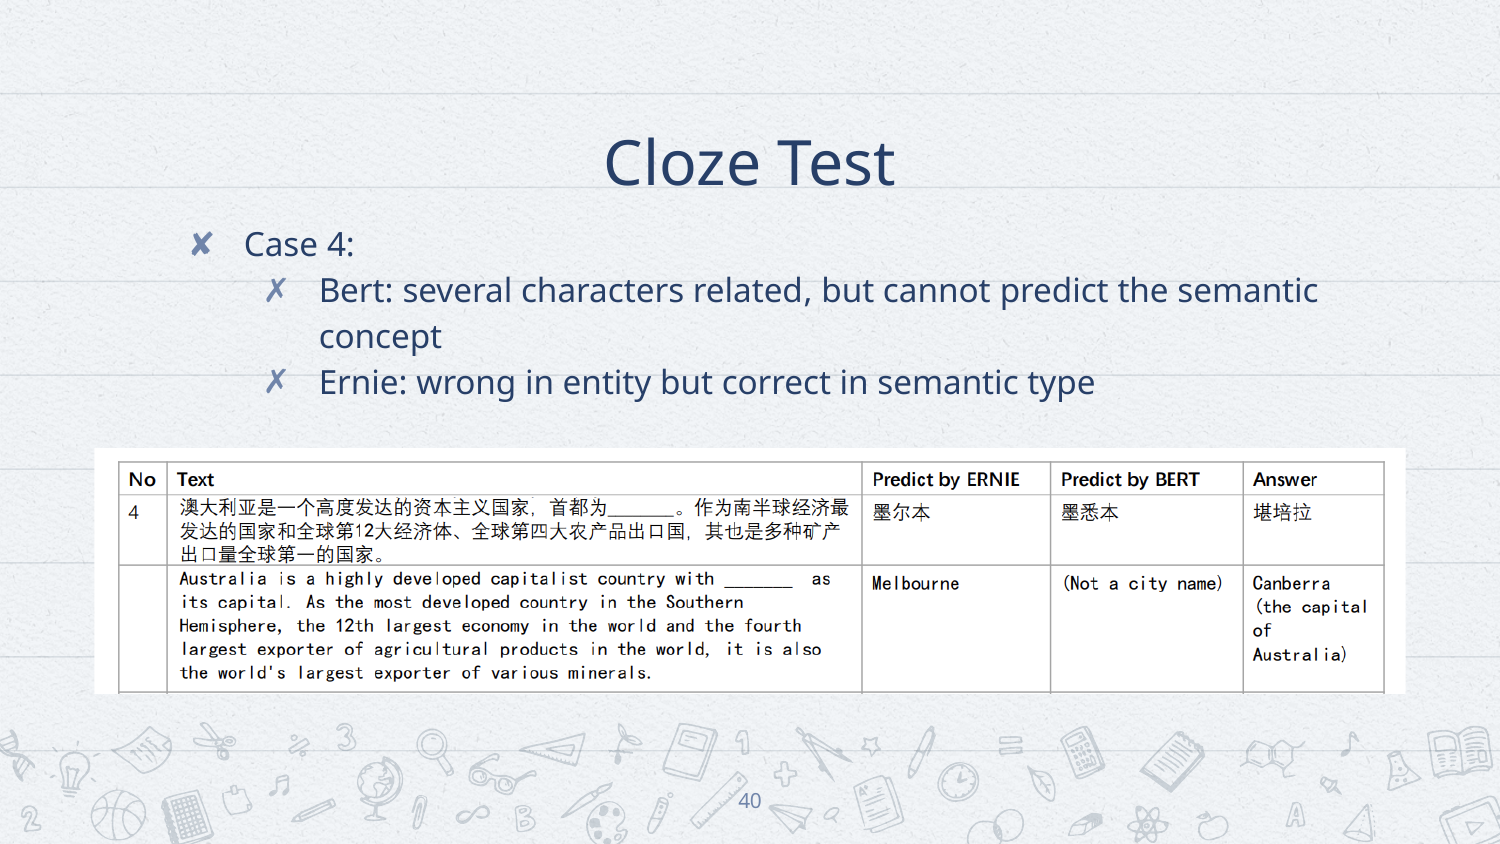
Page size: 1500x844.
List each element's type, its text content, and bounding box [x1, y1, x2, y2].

picture [0, 0, 1500, 844]
slide_number 40 [705, 779, 795, 825]
title Cloze Test [168, 108, 1332, 199]
list Case 4: Bert: several characters related, but cannot predict the semantic concept Ernie: wrong in entity but correct in semantic type [168, 217, 1388, 444]
